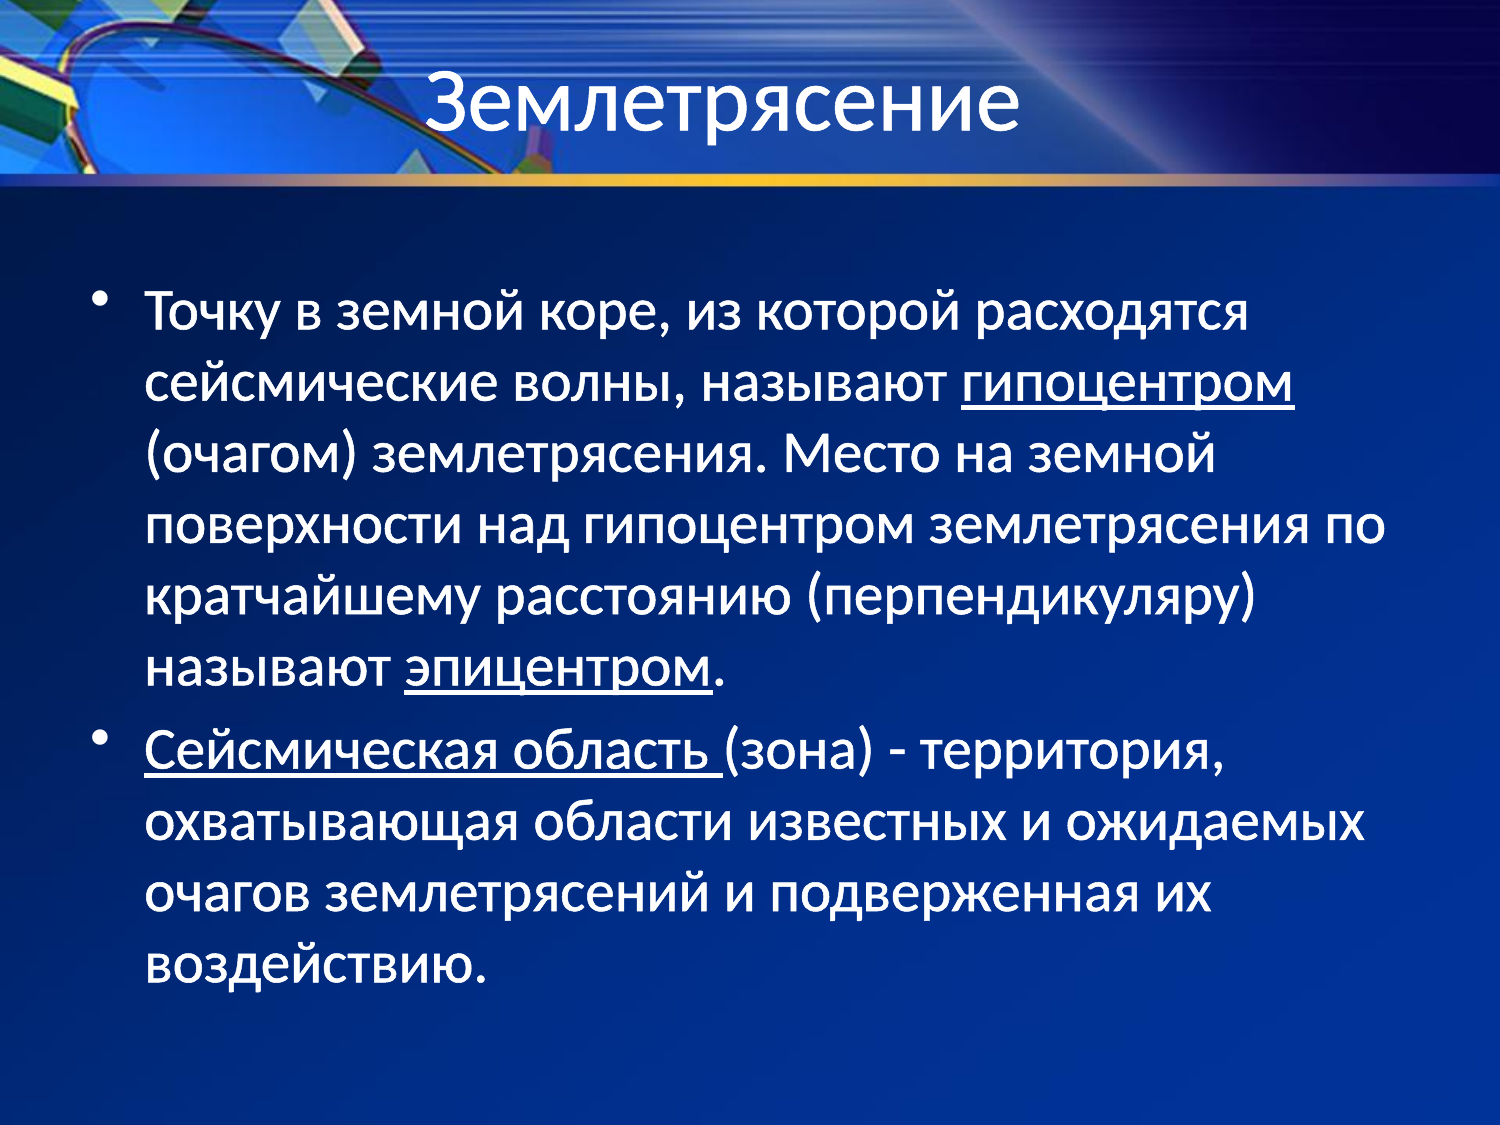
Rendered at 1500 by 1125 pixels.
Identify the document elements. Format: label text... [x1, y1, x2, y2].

picture [0, 0, 1500, 1125]
title Землетрясение [58, 0, 1409, 188]
list Точку в земной коре, из которой расходятся сейсмические волны, называют гипоцентром (очагом) землетрясения. Место на земной поверхности над гипоцентром землетрясения по кратчайшему расстоянию (перпендикуляру) называют эпицентром. Сейсмическая область (зона) - территория, охватывающая области известных и ожидаемых очагов землетрясений и подверженная их воздействию. [74, 262, 1426, 1006]
